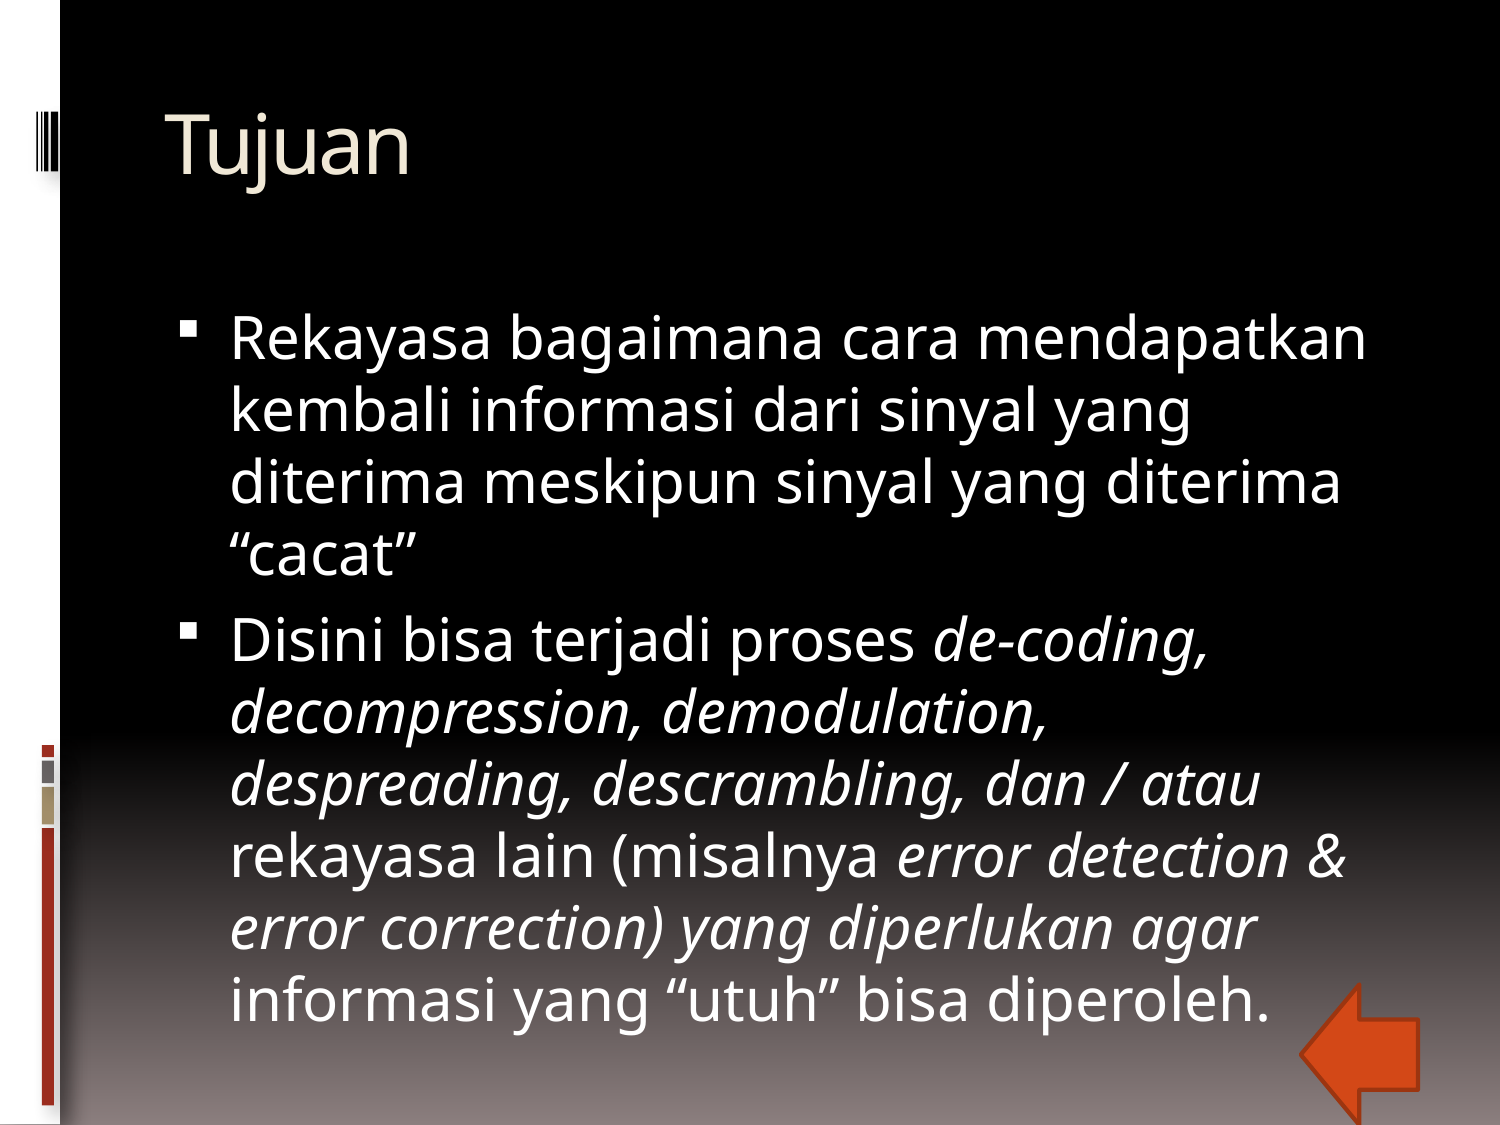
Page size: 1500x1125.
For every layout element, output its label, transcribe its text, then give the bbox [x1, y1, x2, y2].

text_box [1299, 982, 1421, 1125]
title Tujuan [150, 83, 1425, 234]
list Rekayasa bagaimana cara mendapatkan kembali informasi dari sinyal yang diterima meskipun sinyal yang diterima “cacat” Disini bisa terjadi proses de-coding, decompression, demodulation, despreading, descrambling, dan / atau rekayasa lain (misalnya error detection & error correction) yang diperlukan agar informasi yang “utuh” bisa diperoleh. [150, 292, 1425, 1043]
